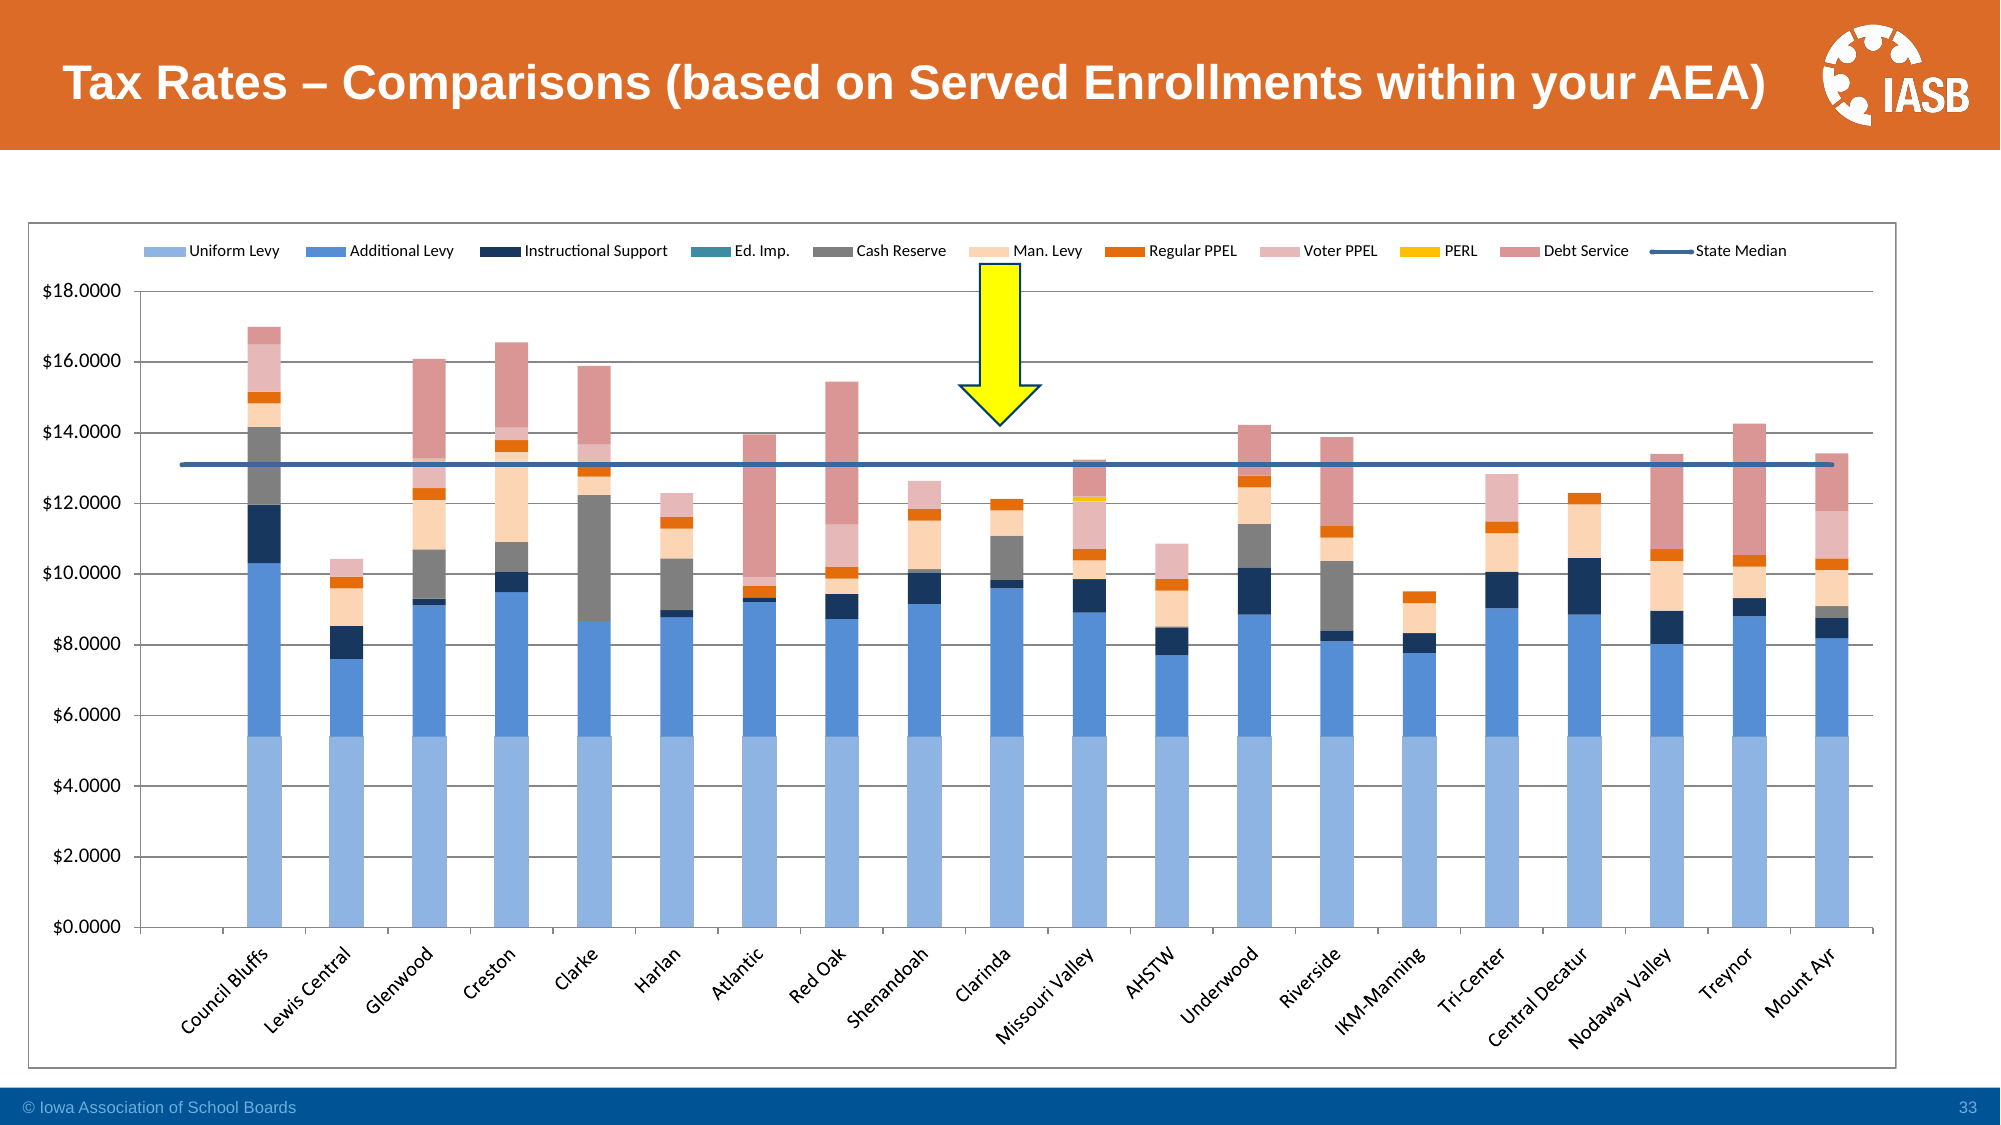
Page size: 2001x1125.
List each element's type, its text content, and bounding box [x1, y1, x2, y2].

picture [27, 222, 1897, 1069]
list Tax Rates – Comparisons (based on Served Enrollments within your AEA) [62, 15, 1788, 144]
picture [1821, 23, 1969, 126]
